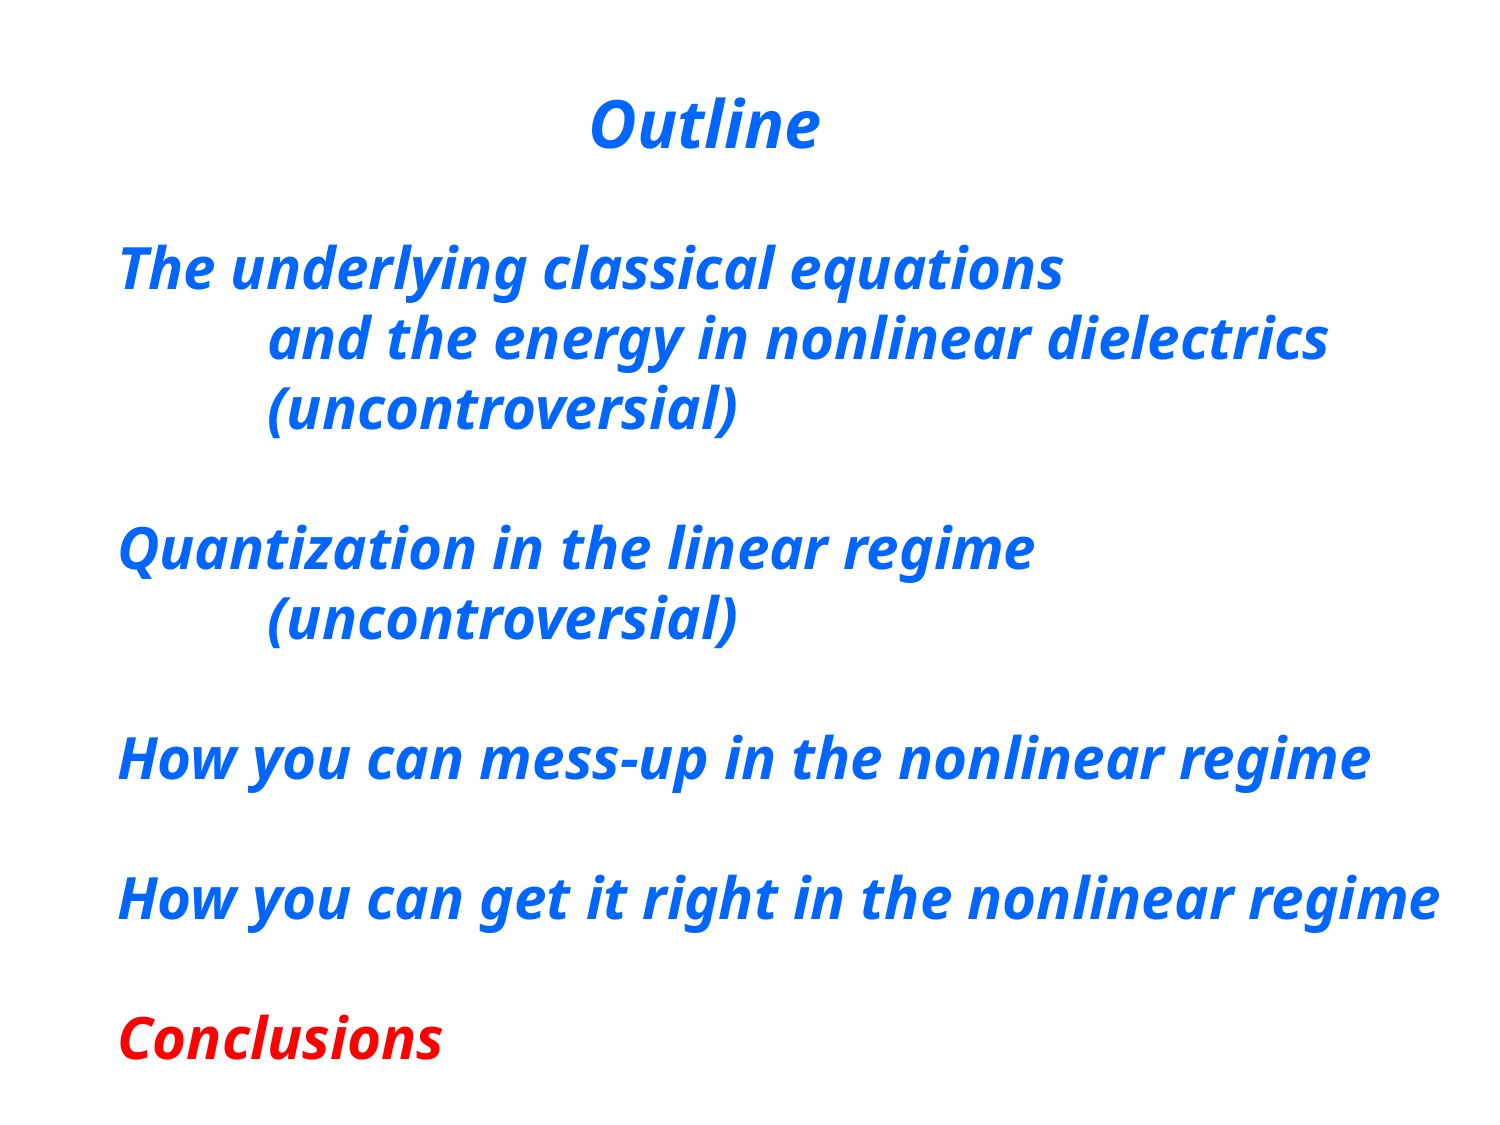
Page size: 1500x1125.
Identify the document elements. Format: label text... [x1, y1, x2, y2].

text_box The underlying classical equations and the energy in nonlinear dielectrics (uncontroversial) Quantization in the linear regime (uncontroversial) How you can mess-up in the nonlinear regime How you can get it right in the nonlinear regime Conclusions [102, 224, 1458, 1079]
text_box Outline [574, 74, 837, 170]
